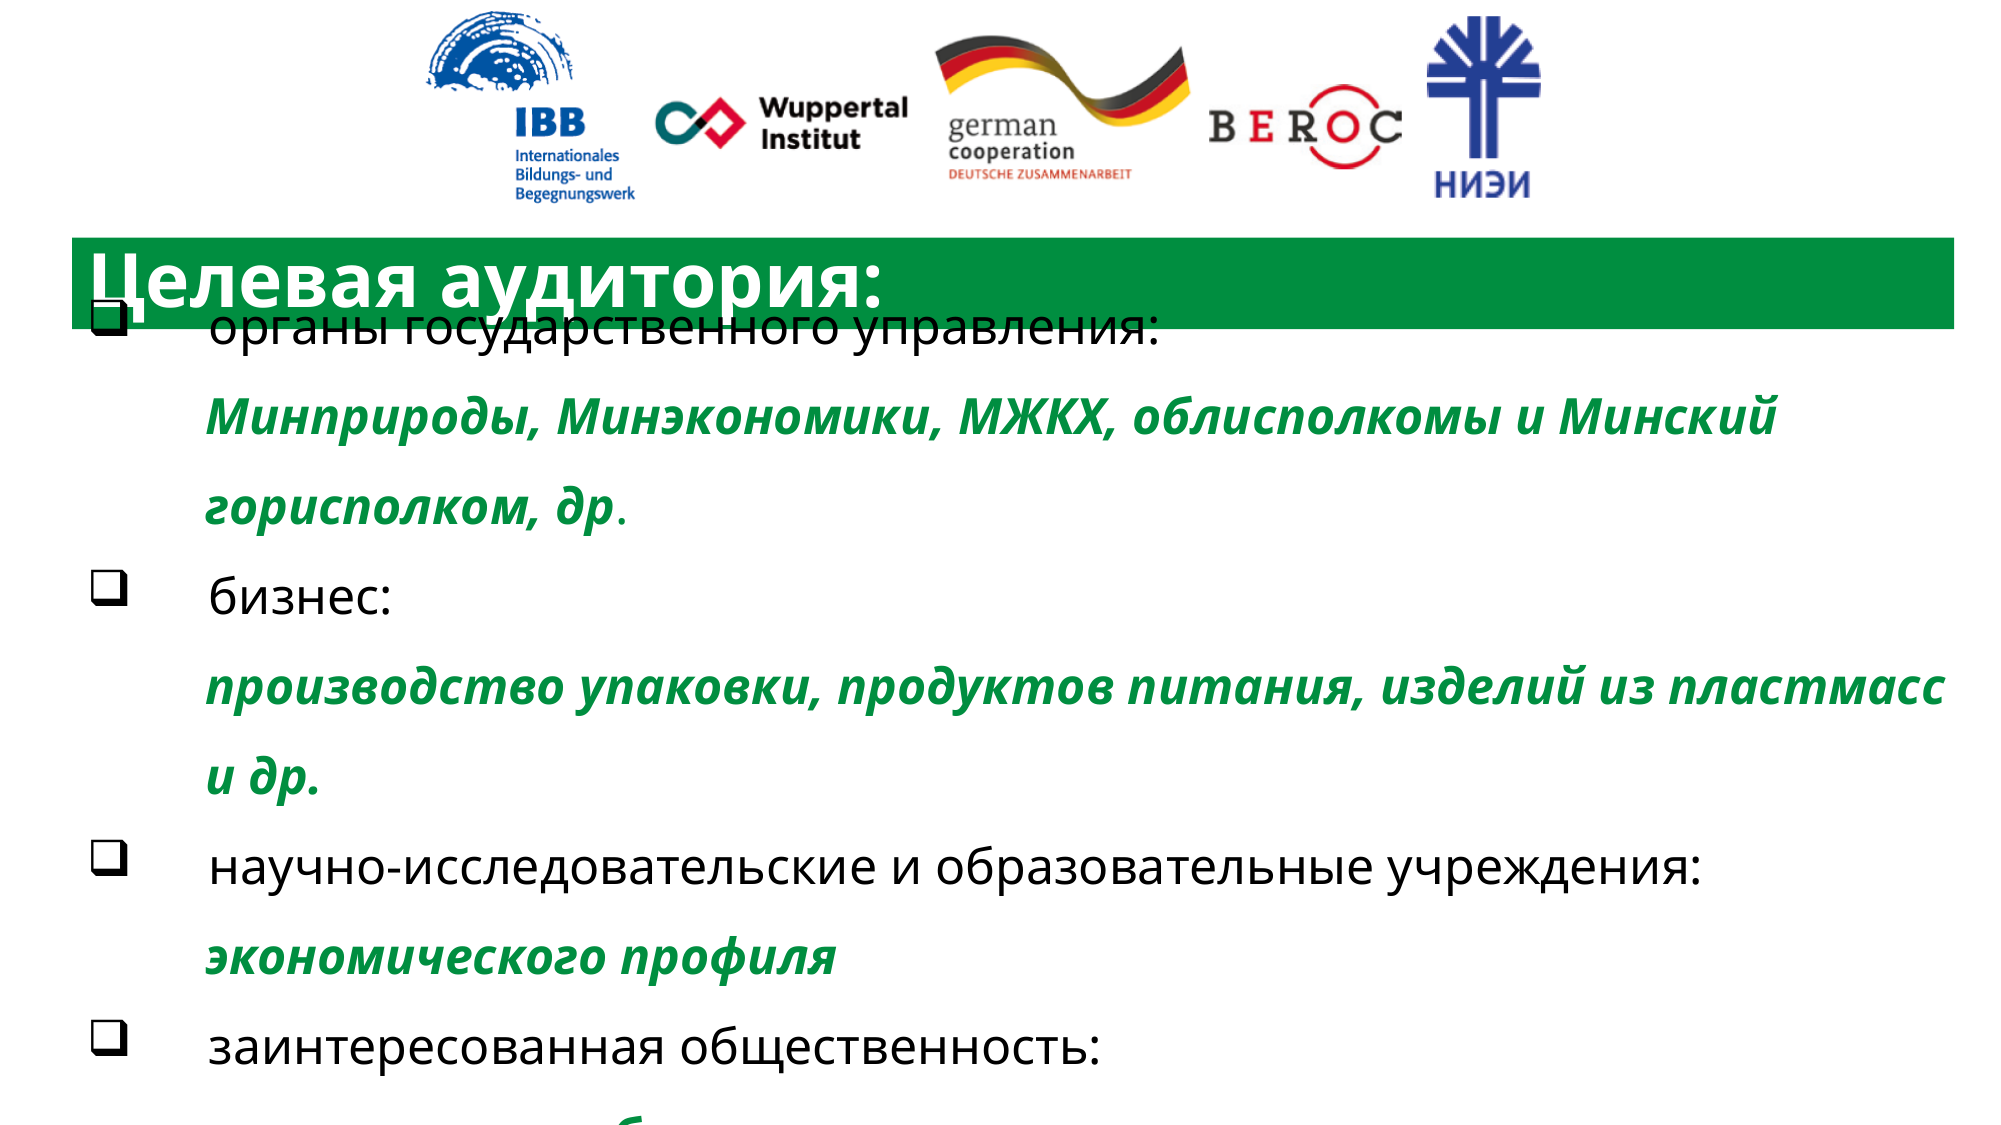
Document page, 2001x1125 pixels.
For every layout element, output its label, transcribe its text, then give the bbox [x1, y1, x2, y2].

text_box органы государственного управления: Минприроды, Минэкономики, МЖКХ, облисполкомы и Минский горисполком, др. бизнес: производство упаковки, продуктов питания, изделий из пластмасс и др. научно-исследовательские и образовательные учреждения: экономического профиля заинтересованная общественность: экологические общественные организации. [72, 345, 1982, 1084]
title Целевая аудитория: [72, 237, 1955, 330]
picture [402, 0, 1563, 222]
